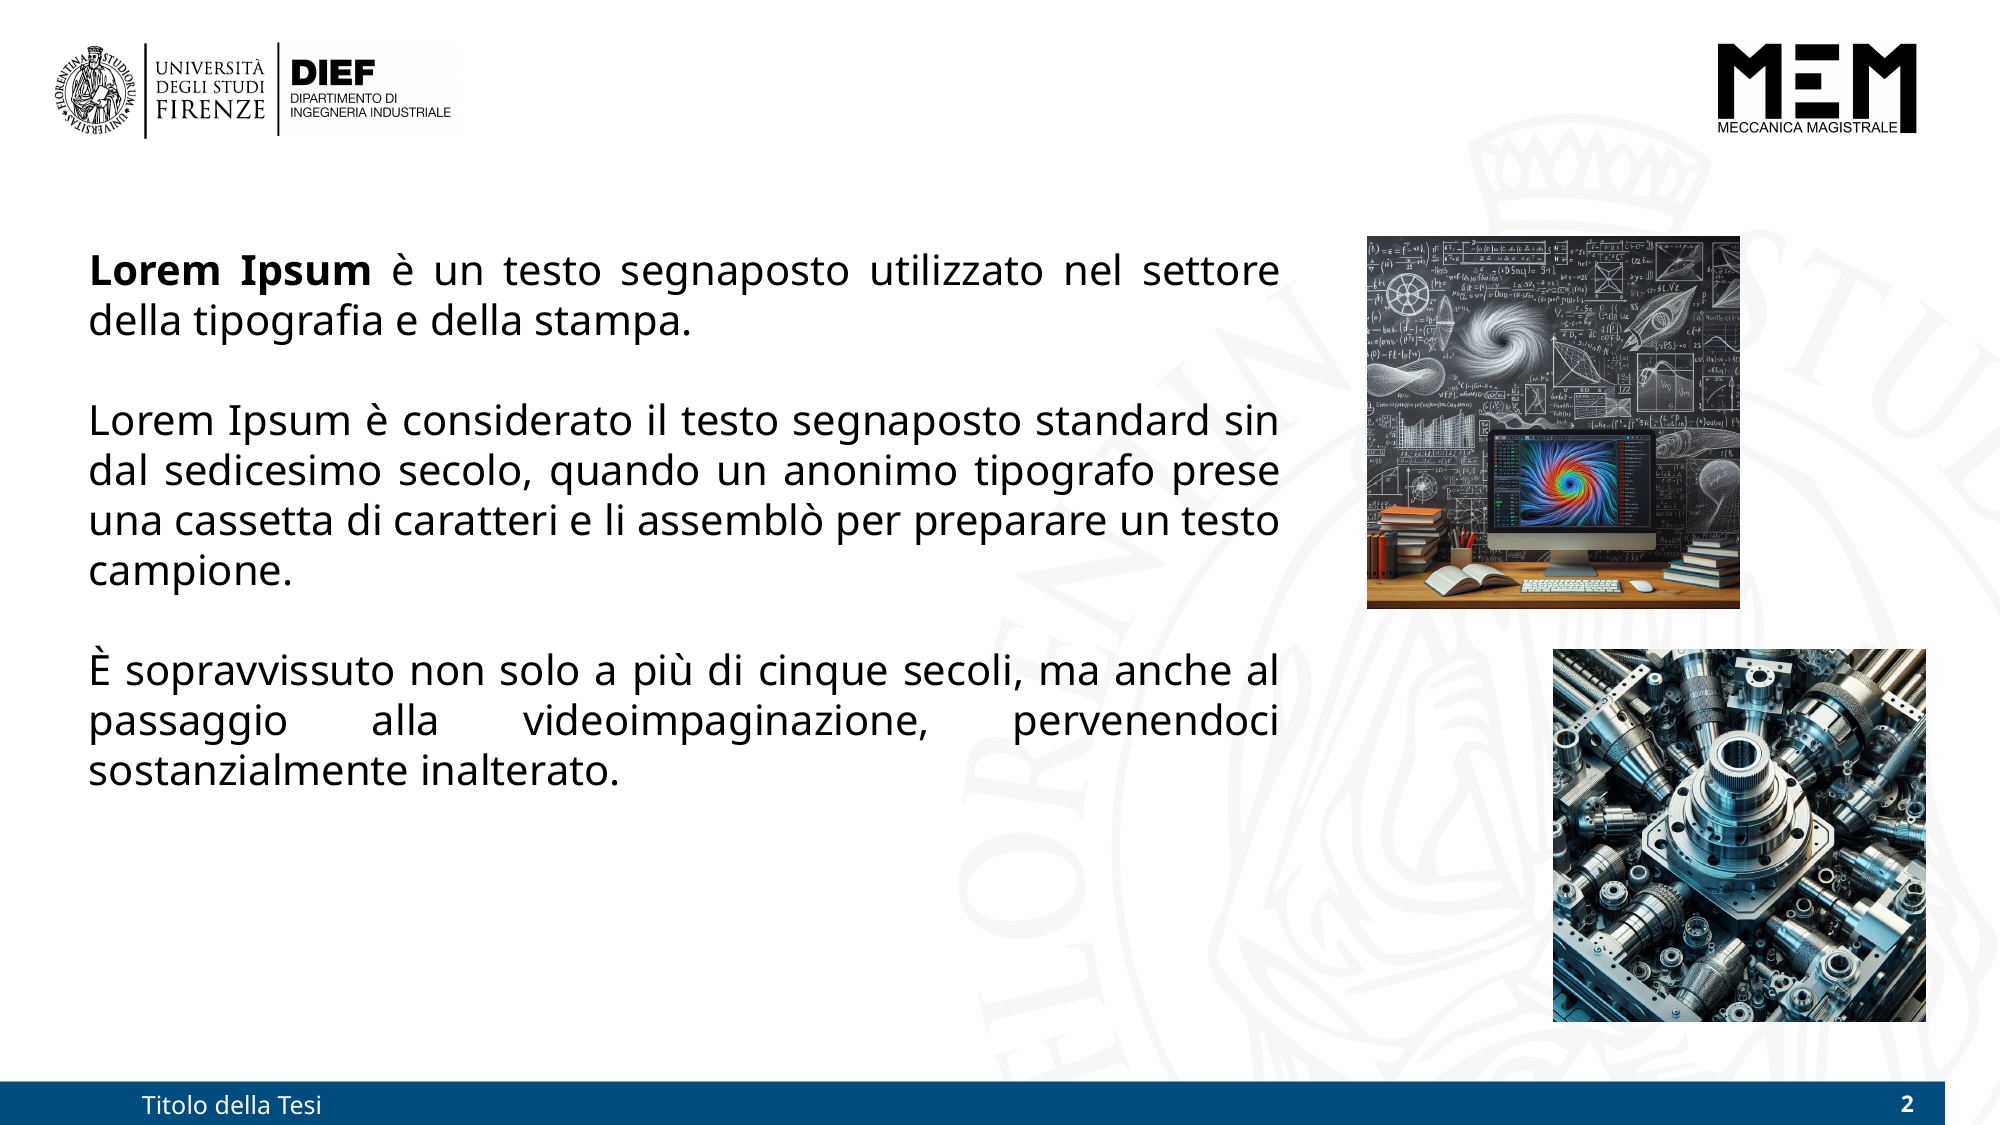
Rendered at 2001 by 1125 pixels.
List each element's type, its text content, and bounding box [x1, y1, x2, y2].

picture [0, 0, 2000, 1125]
list Lorem Ipsum è un testo segnaposto utilizzato nel settore della tipografia e della stampa. Lorem Ipsum è considerato il testo segnaposto standard sin dal sedicesimo secolo, quando un anonimo tipografo prese una cassetta di caratteri e li assemblò per preparare un testo campione. È sopravvissuto non solo a più di cinque secoli, ma anche al passaggio alla videoimpaginazione, pervenendoci sostanzialmente inalterato. [74, 236, 1297, 957]
